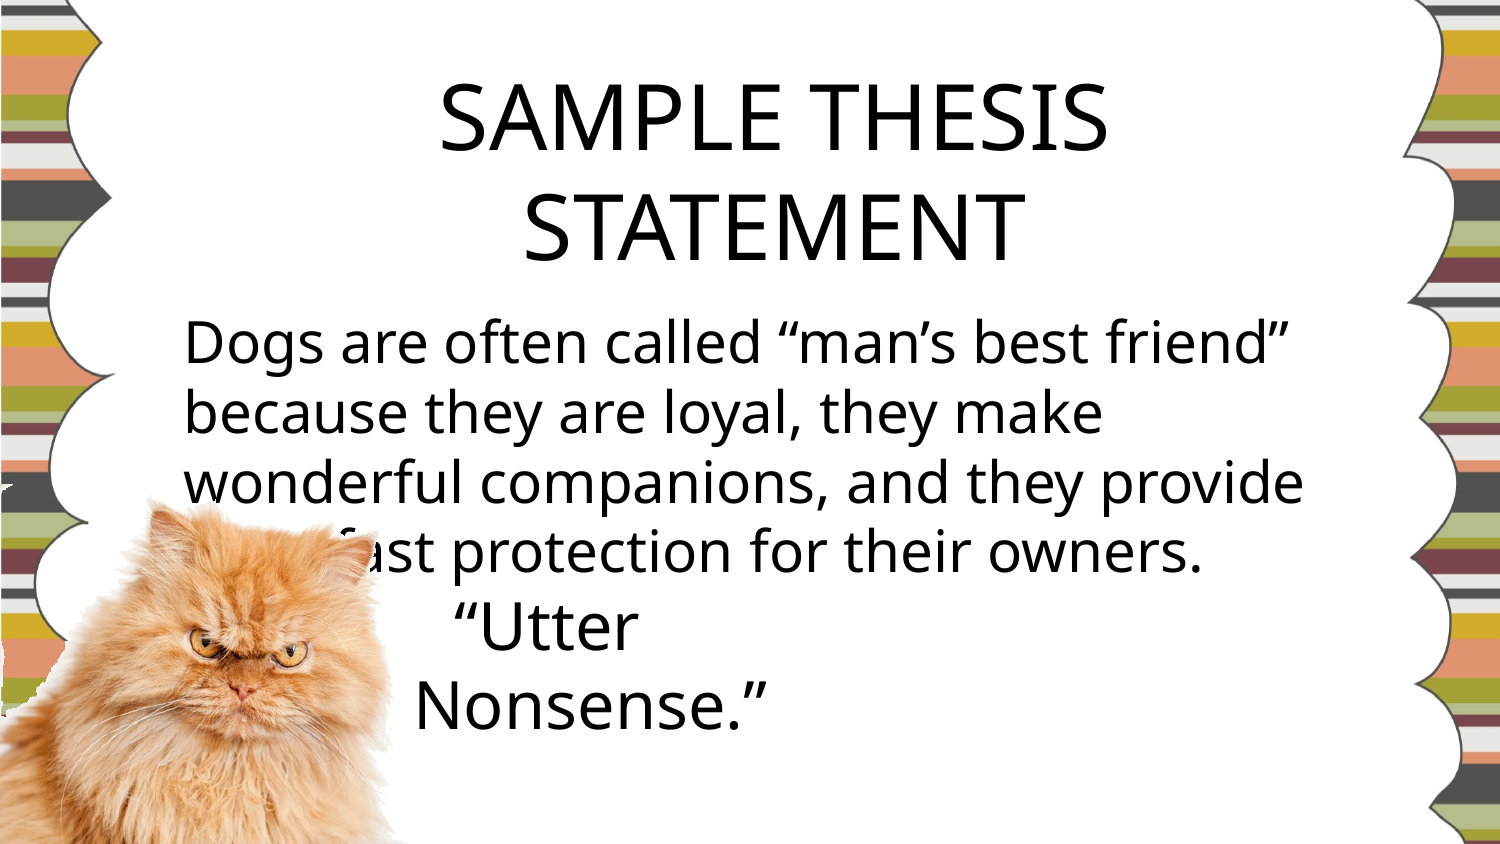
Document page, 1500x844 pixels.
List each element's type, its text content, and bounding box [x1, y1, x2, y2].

text_box “Utter Nonsense.” [435, 615, 800, 751]
picture [0, 0, 1500, 844]
text_box SAMPLE THESIS STATEMENT Dogs are often called “man’s best friend” because they are loyal, they make wonderful companions, and they provide steadfast protection for their owners. [168, 51, 1382, 615]
